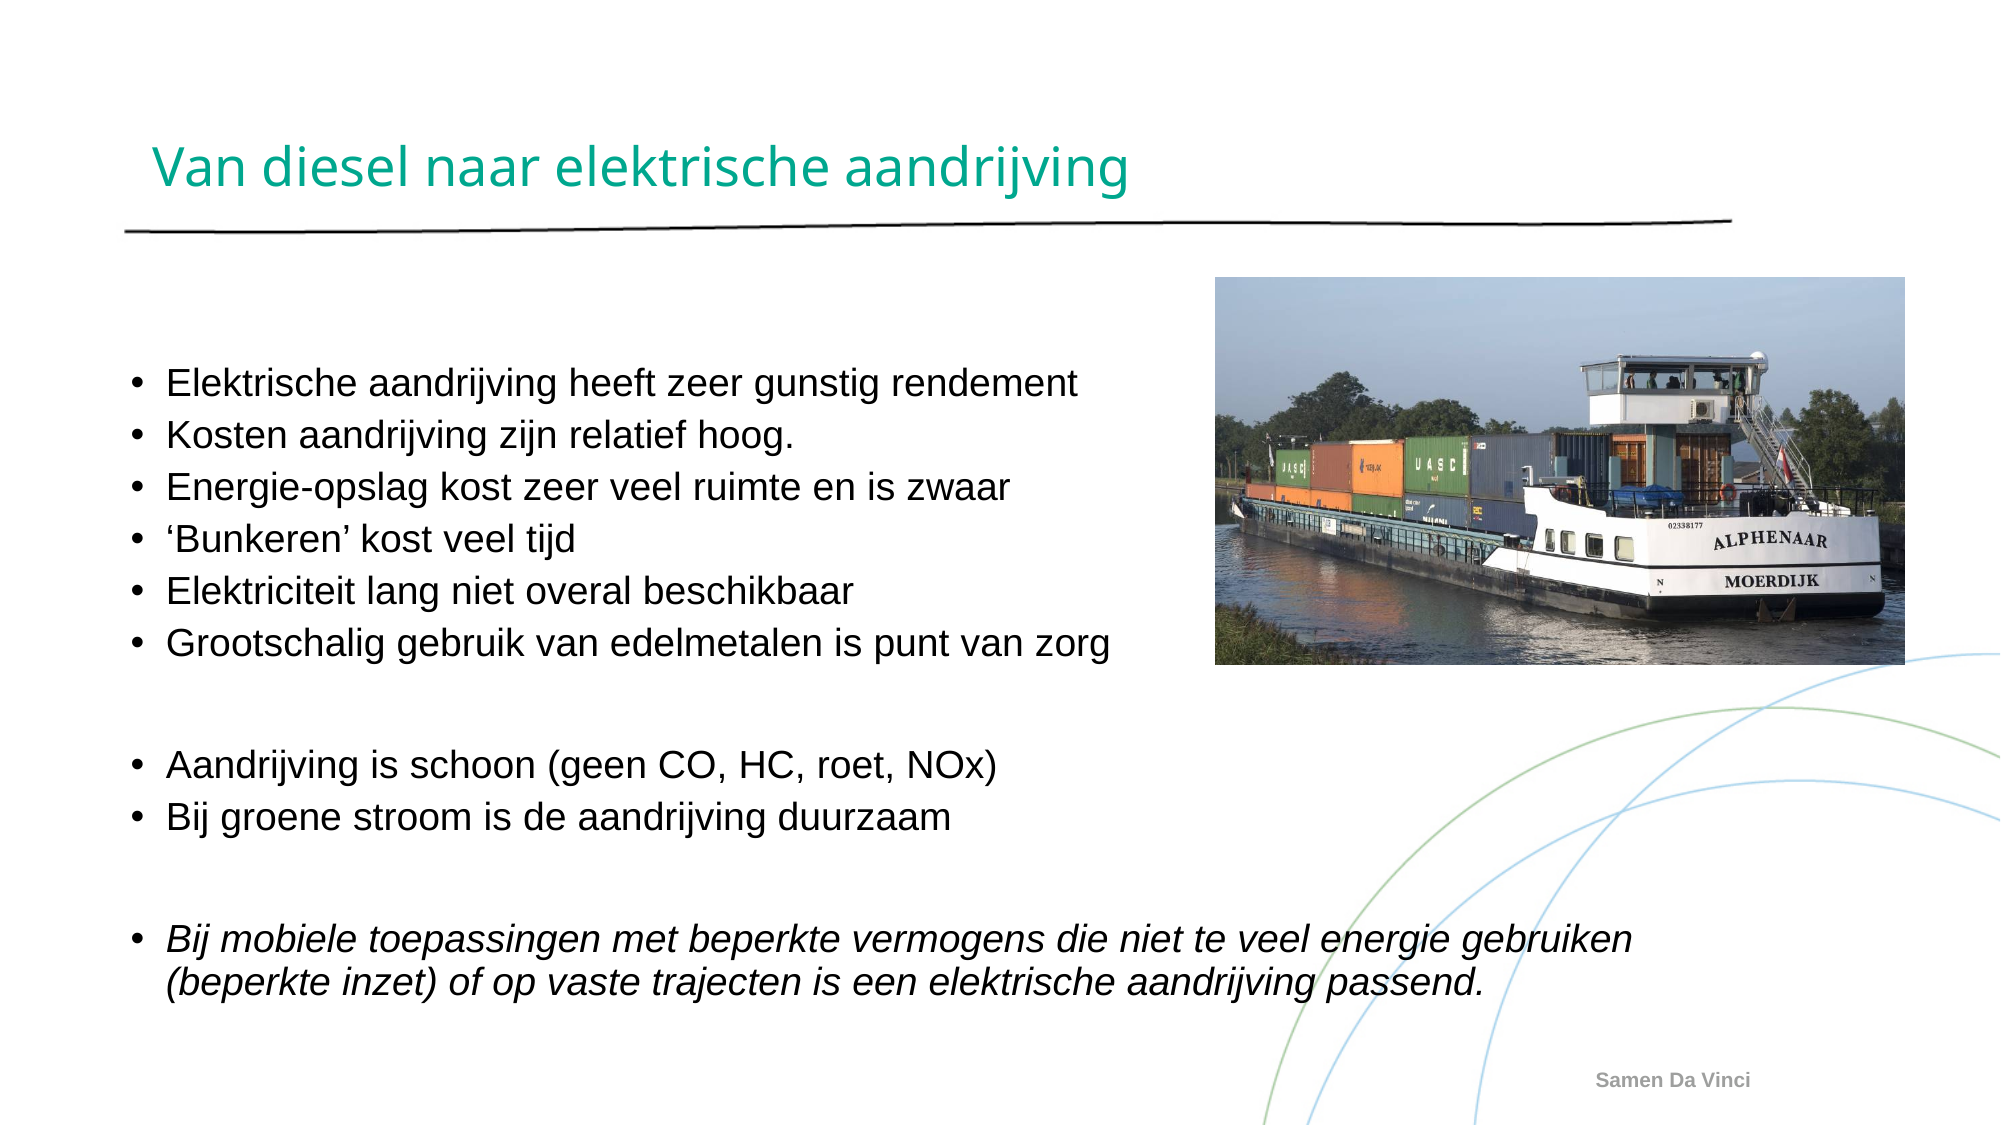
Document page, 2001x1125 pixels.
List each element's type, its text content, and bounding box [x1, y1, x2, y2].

list Elektrische aandrijving heeft zeer gunstig rendement Kosten aandrijving zijn relatief hoog. Energie-opslag kost zeer veel ruimte en is zwaar ‘Bunkeren’ kost veel tijd Elektriciteit lang niet overal beschikbaar Grootschalig gebruik van edelmetalen is punt van zorg Aandrijving is schoon (geen CO, HC, roet, NOx) Bij groene stroom is de aandrijving duurzaam Bij mobiele toepassingen met beperkte vermogens die niet te veel energie gebruiken (beperkte inzet) of op vaste trajecten is een elektrische aandrijving passend. [45, 298, 1790, 1013]
title Van diesel naar elektrische aandrijving [137, 59, 1863, 278]
picture [0, 0, 2001, 1125]
